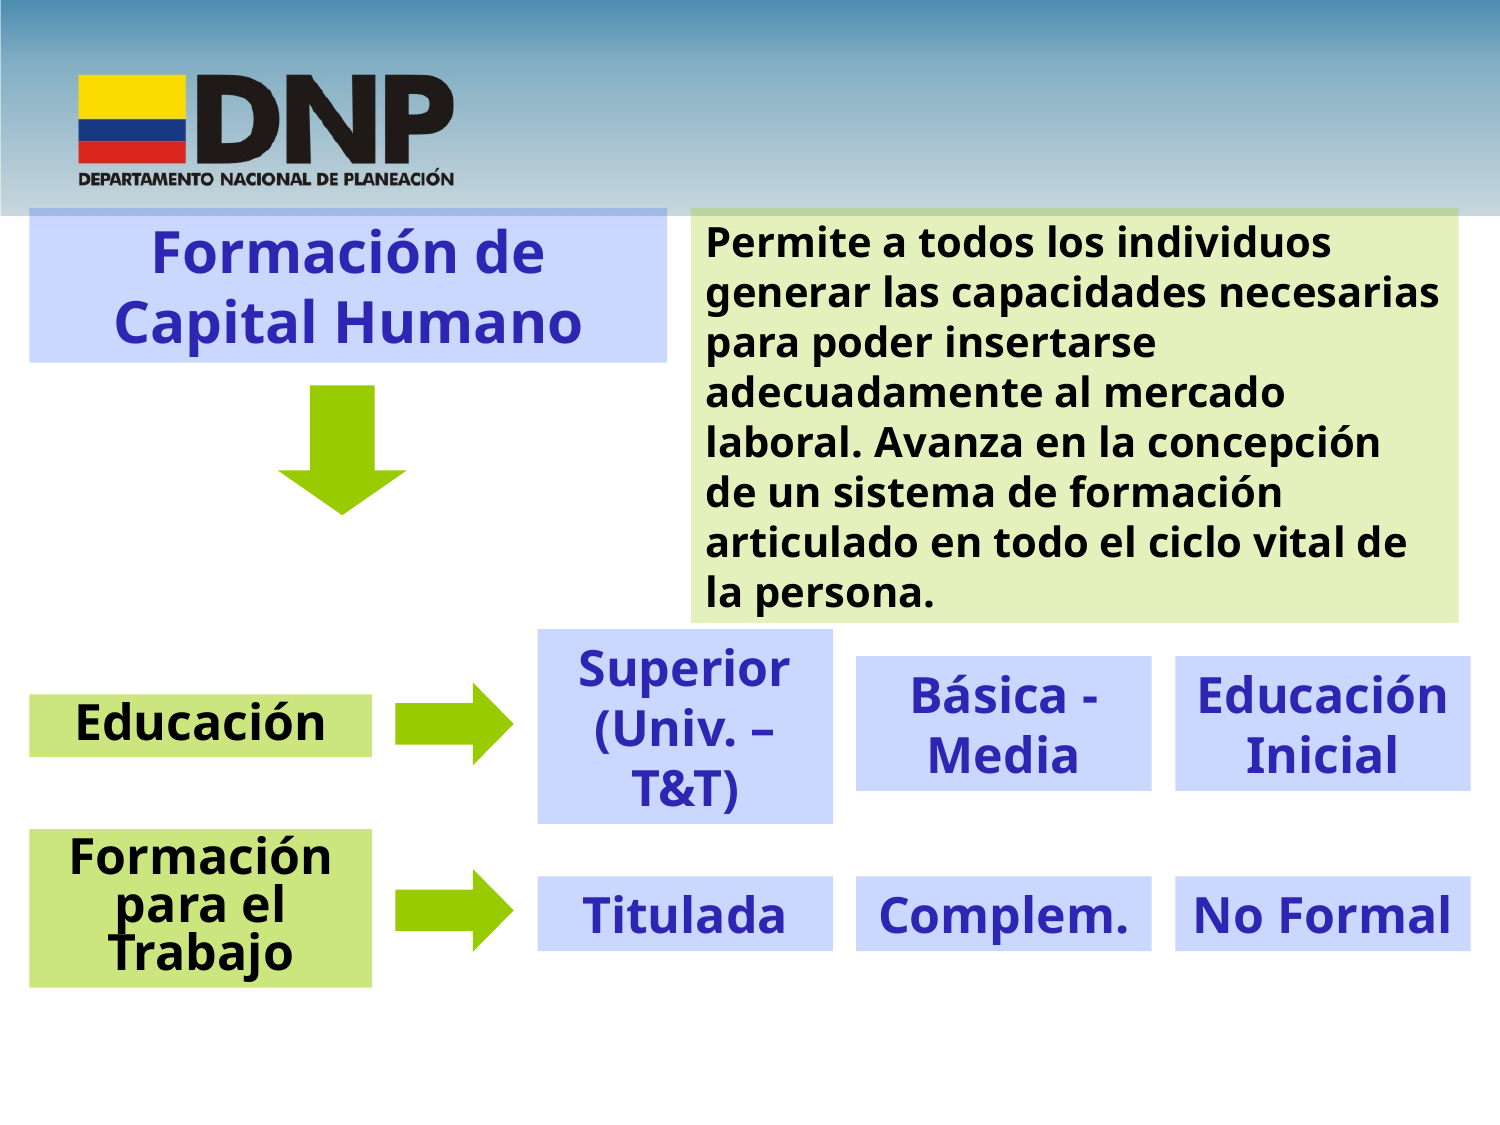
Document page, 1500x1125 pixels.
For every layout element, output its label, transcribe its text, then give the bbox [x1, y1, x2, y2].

text_box [277, 385, 407, 516]
text_box No Formal [1175, 876, 1471, 952]
text_box Formación para el Trabajo [29, 829, 373, 988]
picture [0, 0, 1500, 1125]
text_box Formación de Capital Humano [29, 207, 668, 363]
text_box Educación [29, 694, 373, 758]
text_box Superior (Univ. – T&T) [537, 629, 833, 824]
text_box Permite a todos los individuos generar las capacidades necesarias para poder insertarse adecuadamente al mercado laboral. Avanza en la concepción de un sistema de formación articulado en todo el ciclo vital de la persona. [690, 207, 1459, 623]
text_box Educación Inicial [1175, 656, 1471, 791]
text_box Titulada [537, 876, 833, 952]
text_box Complem. [856, 876, 1152, 952]
text_box Básica - Media [856, 656, 1152, 791]
text_box [395, 682, 514, 766]
text_box [395, 868, 514, 952]
